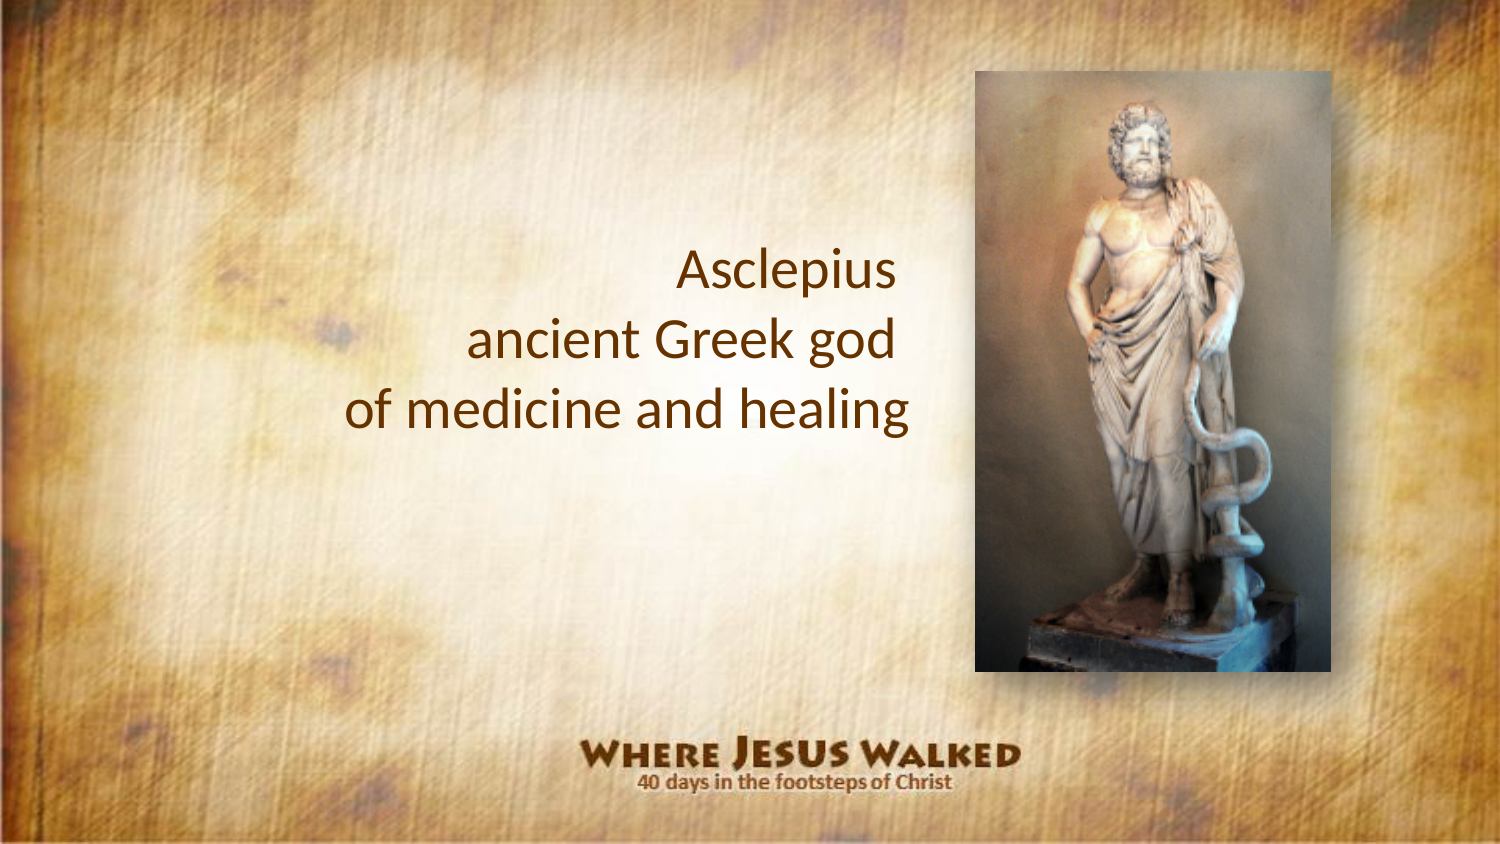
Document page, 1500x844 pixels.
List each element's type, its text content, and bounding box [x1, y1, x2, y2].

text_box Asclepius ancient Greek god of medicine and healing [174, 222, 925, 448]
picture [0, 0, 1500, 844]
